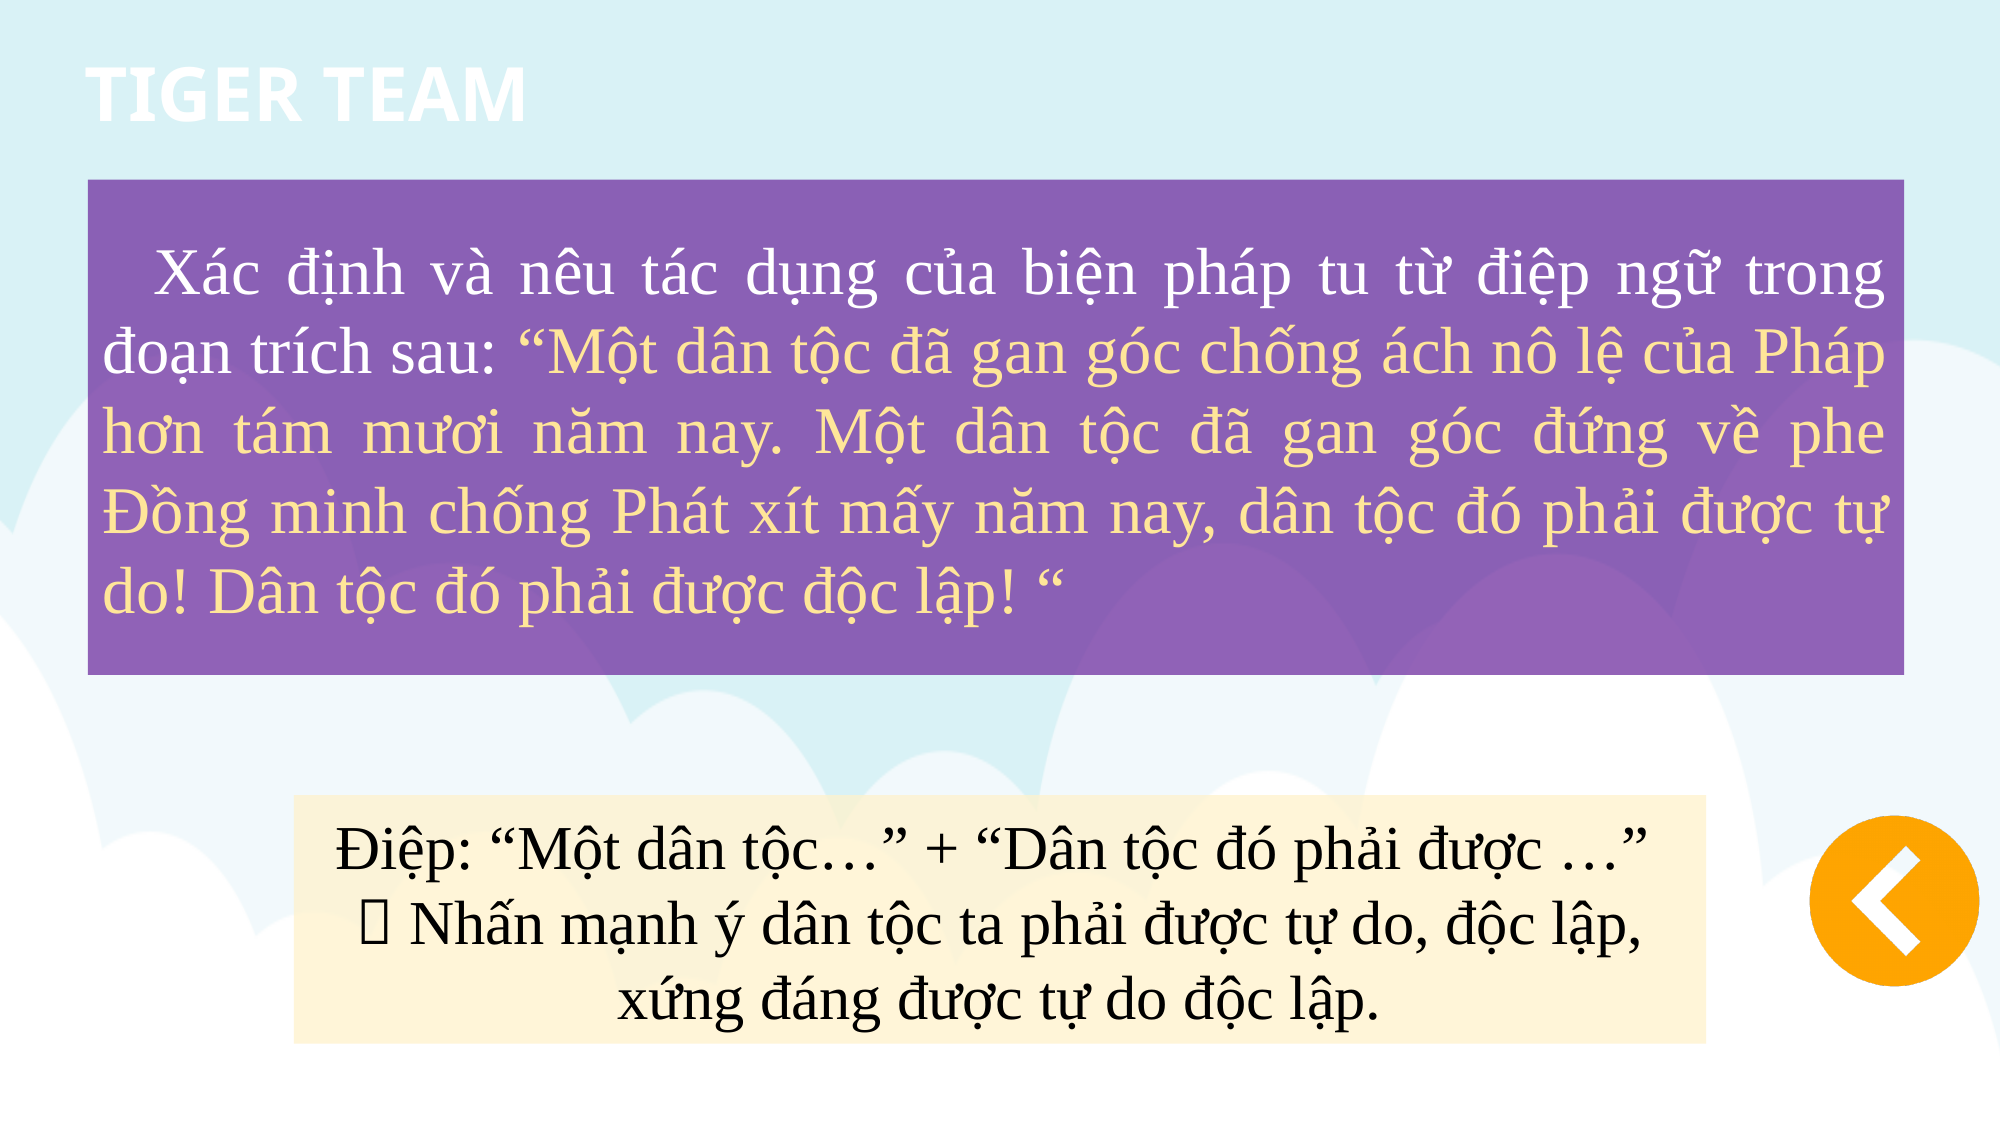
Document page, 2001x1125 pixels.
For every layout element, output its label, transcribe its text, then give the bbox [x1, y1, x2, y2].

text_box Điệp: “Một dân tộc…” + “Dân tộc đó phải được …”  Nhấn mạnh ý dân tộc ta phải được tự do, độc lập, xứng đáng được tự do độc lập. [293, 794, 1707, 1045]
text_box TIGER TEAM [70, 39, 546, 145]
text_box Xác định và nêu tác dụng của biện pháp tu từ điệp ngữ trong đoạn trích sau: “Một dân tộc đã gan góc chống ách nô lệ của Pháp hơn tám mươi năm nay. Một dân tộc đã gan góc đứng về phe Đồng minh chống Phát xít mấy năm nay, dân tộc đó phải được tự do! Dân tộc đó phải được độc lập! “ [87, 179, 1905, 676]
picture [1788, 795, 2000, 1007]
